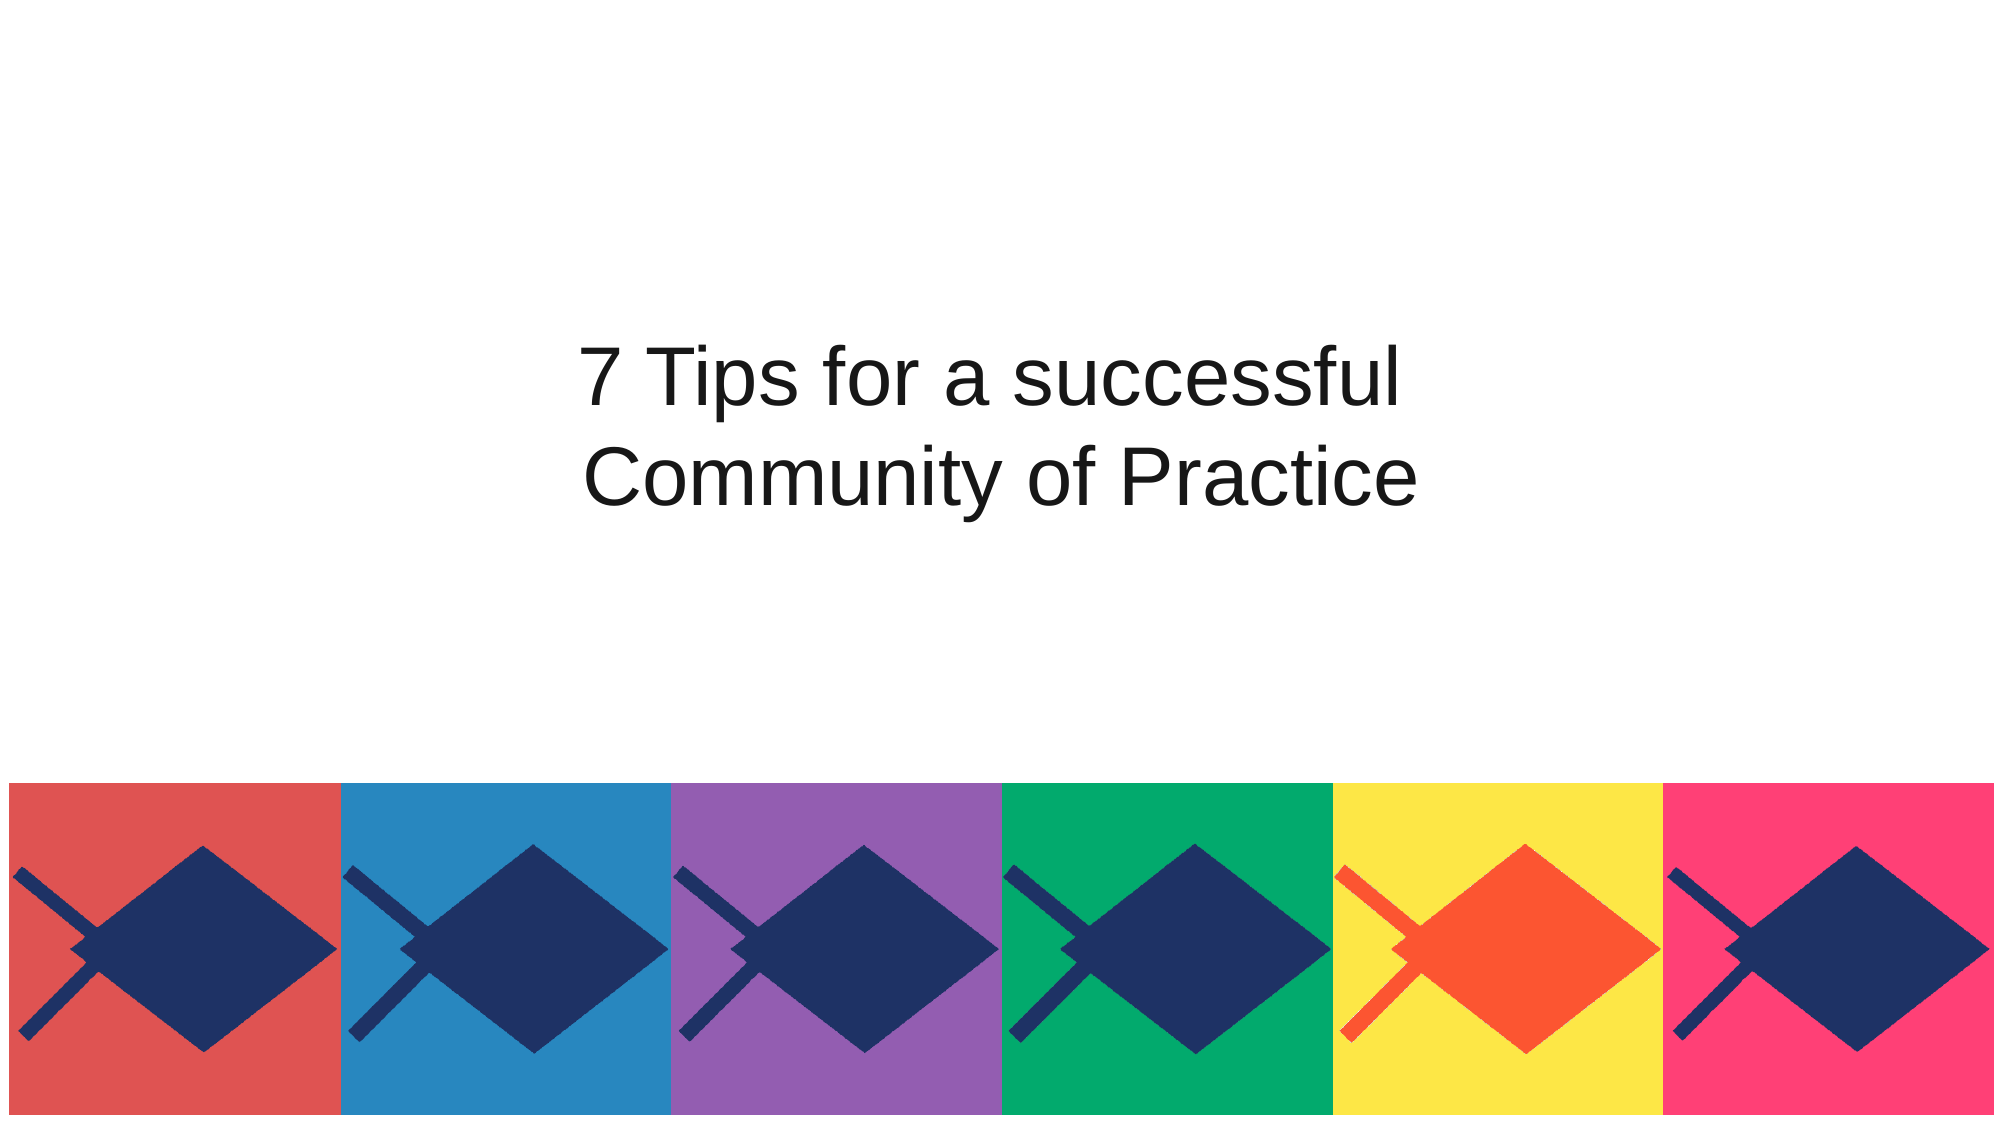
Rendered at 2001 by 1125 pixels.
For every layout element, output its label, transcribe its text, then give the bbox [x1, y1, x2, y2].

picture [9, 783, 1994, 1115]
title 7 Tips for a successful Community of Practice [381, 200, 1622, 644]
